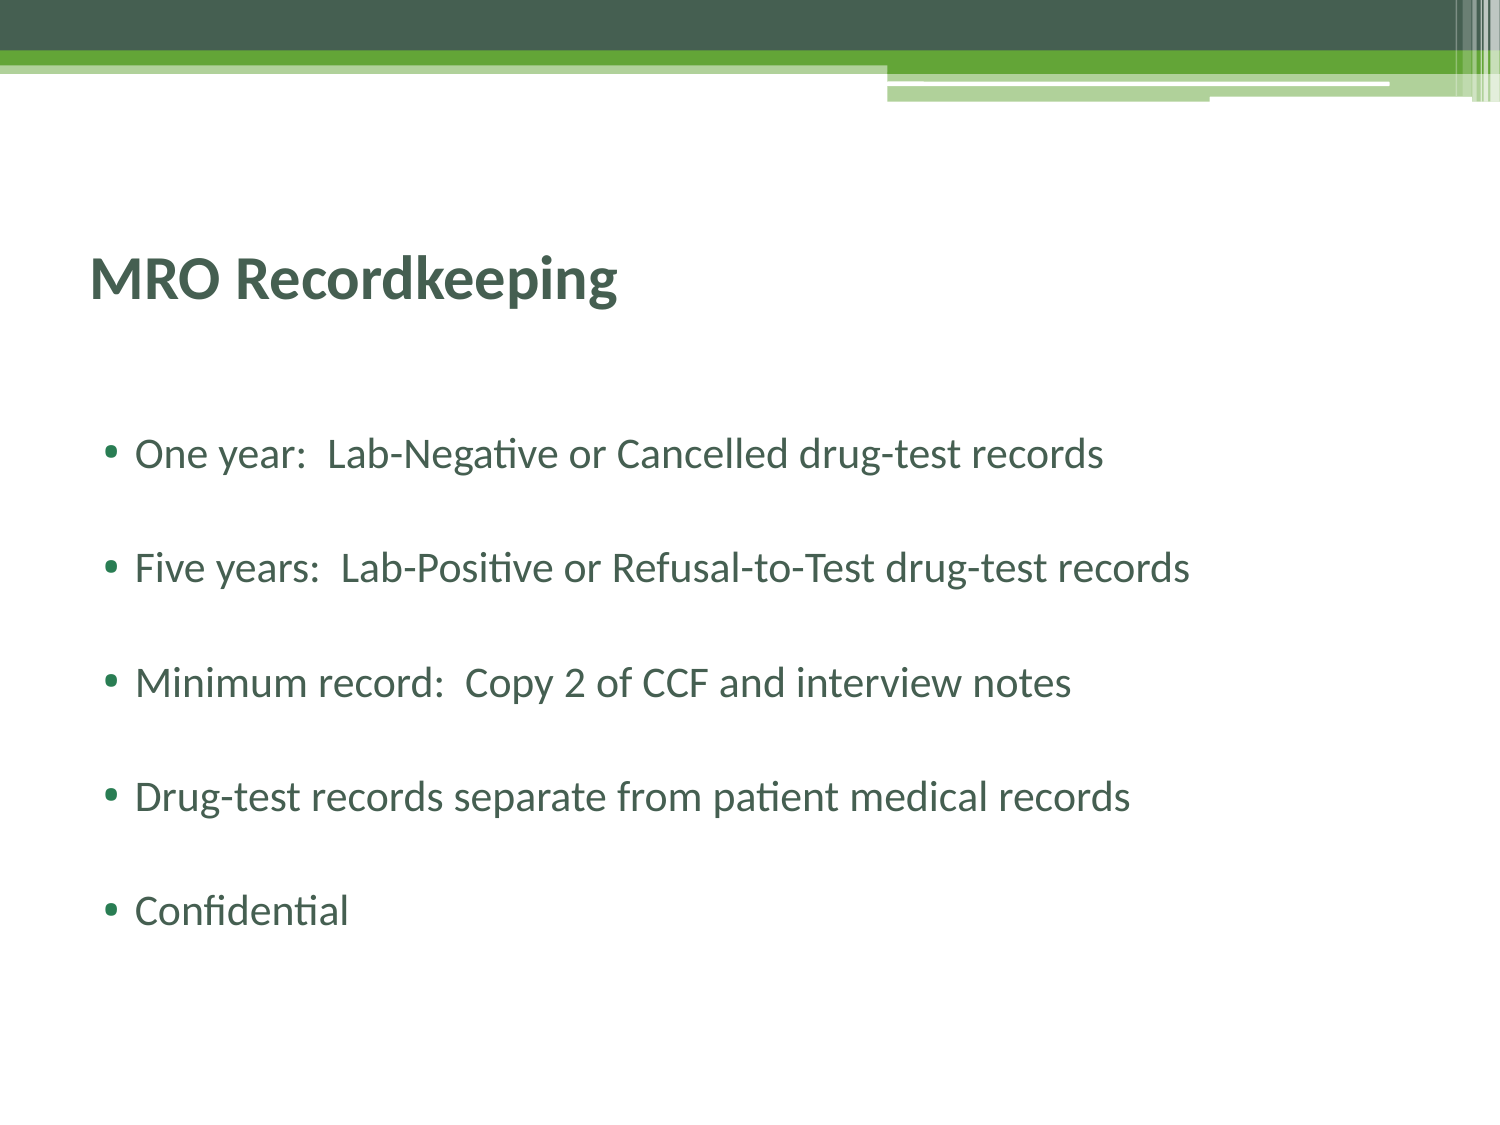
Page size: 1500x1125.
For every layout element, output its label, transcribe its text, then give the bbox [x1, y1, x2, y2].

title MRO Recordkeeping [75, 187, 1425, 363]
list One year: Lab-Negative or Cancelled drug-test records Five years: Lab-Positive or Refusal-to-Test drug-test records Minimum record: Copy 2 of CCF and interview notes Drug-test records separate from patient medical records Confidential [75, 417, 1425, 970]
